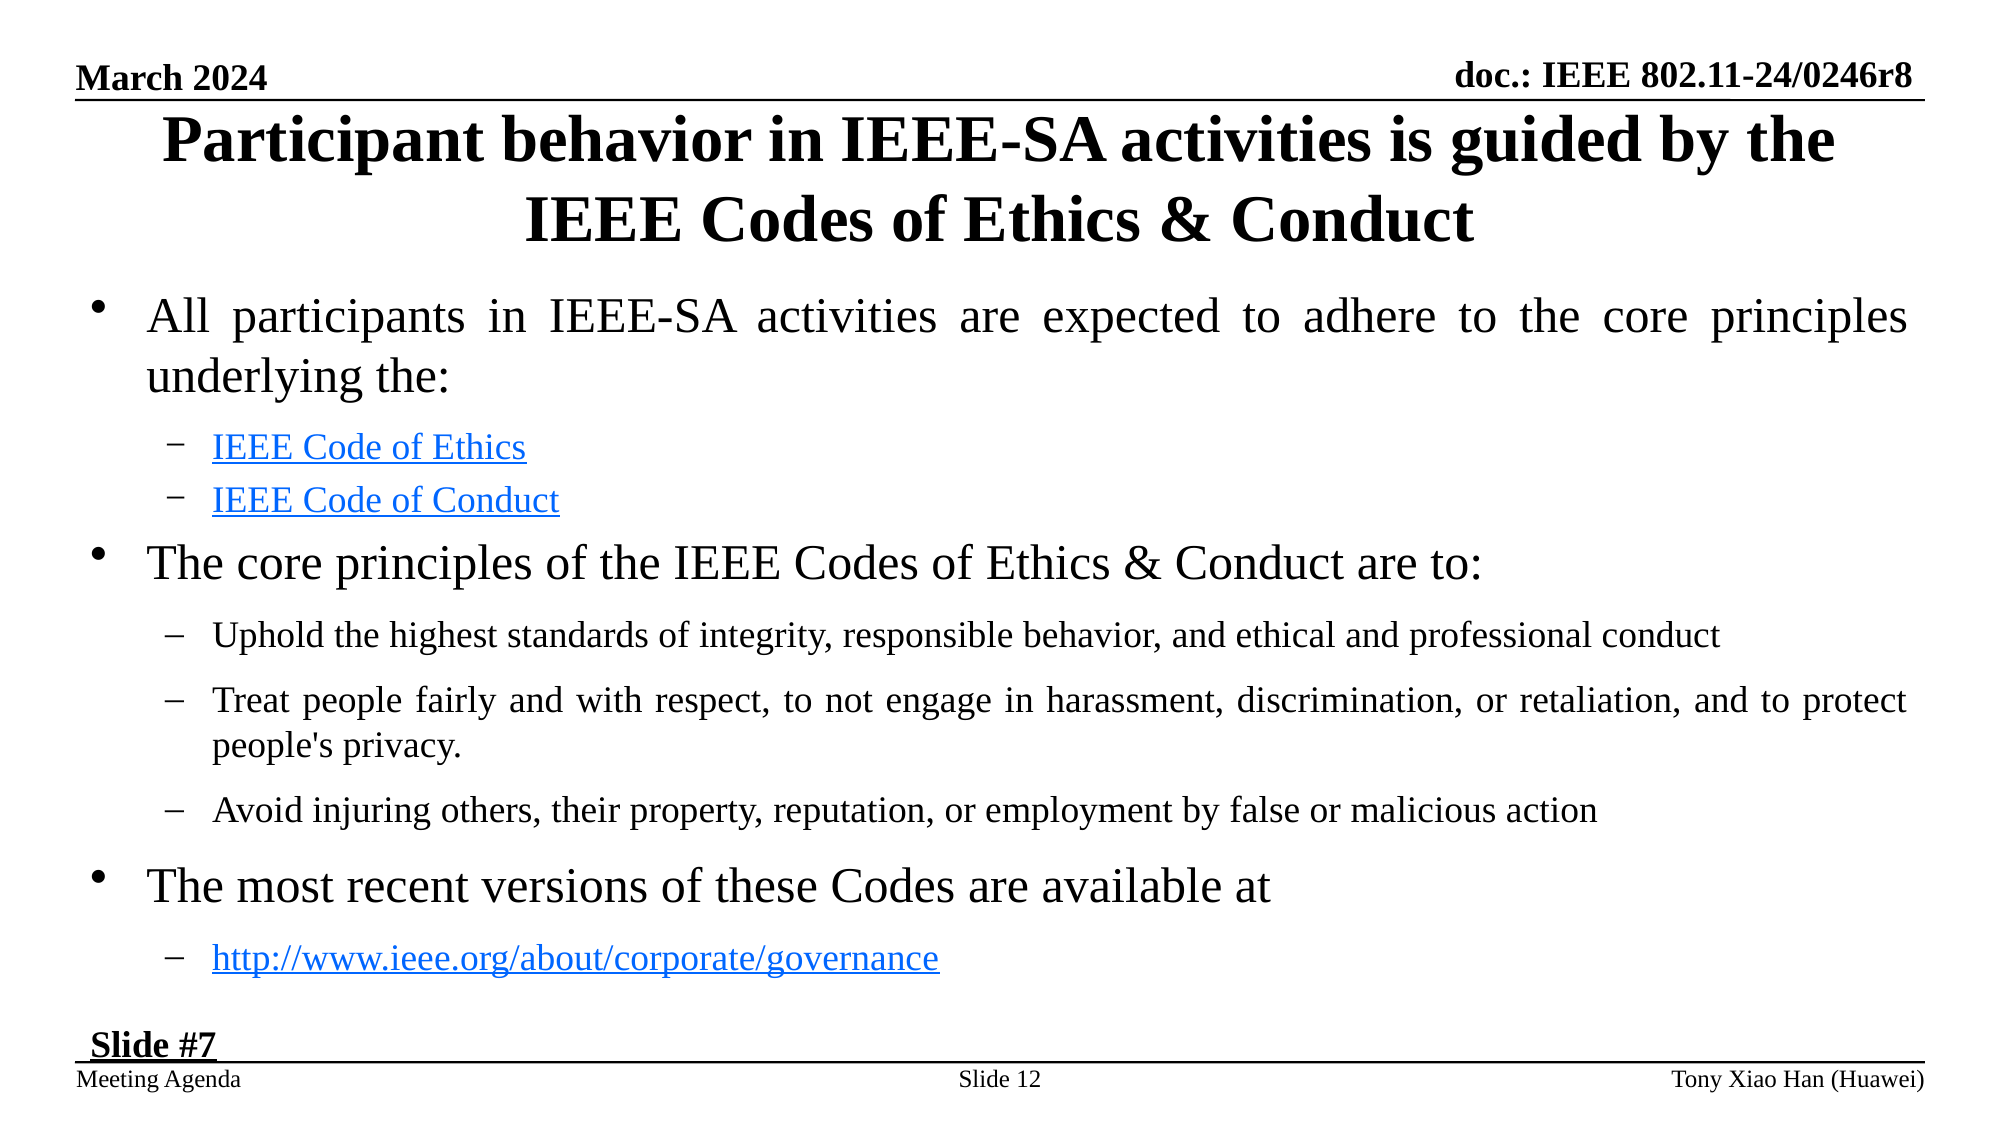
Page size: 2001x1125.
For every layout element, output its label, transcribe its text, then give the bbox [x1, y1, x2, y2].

list All participants in IEEE-SA activities are expected to adhere to the core principles underlying the: IEEE Code of Ethics IEEE Code of Conduct The core principles of the IEEE Codes of Ethics & Conduct are to: Uphold the highest standards of integrity, responsible behavior, and ethical and professional conduct Treat people fairly and with respect, to not engage in harassment, discrimination, or retaliation, and to protect people's privacy. Avoid injuring others, their property, reputation, or employment by false or malicious action The most recent versions of these Codes are available at http://www.ieee.org/about/corporate/governance [75, 275, 1925, 1038]
text_box Participant behavior in IEEE-SA activities is guided by the IEEE Codes of Ethics & Conduct [75, 87, 1925, 263]
text_box Slide #7 [75, 1012, 232, 1073]
